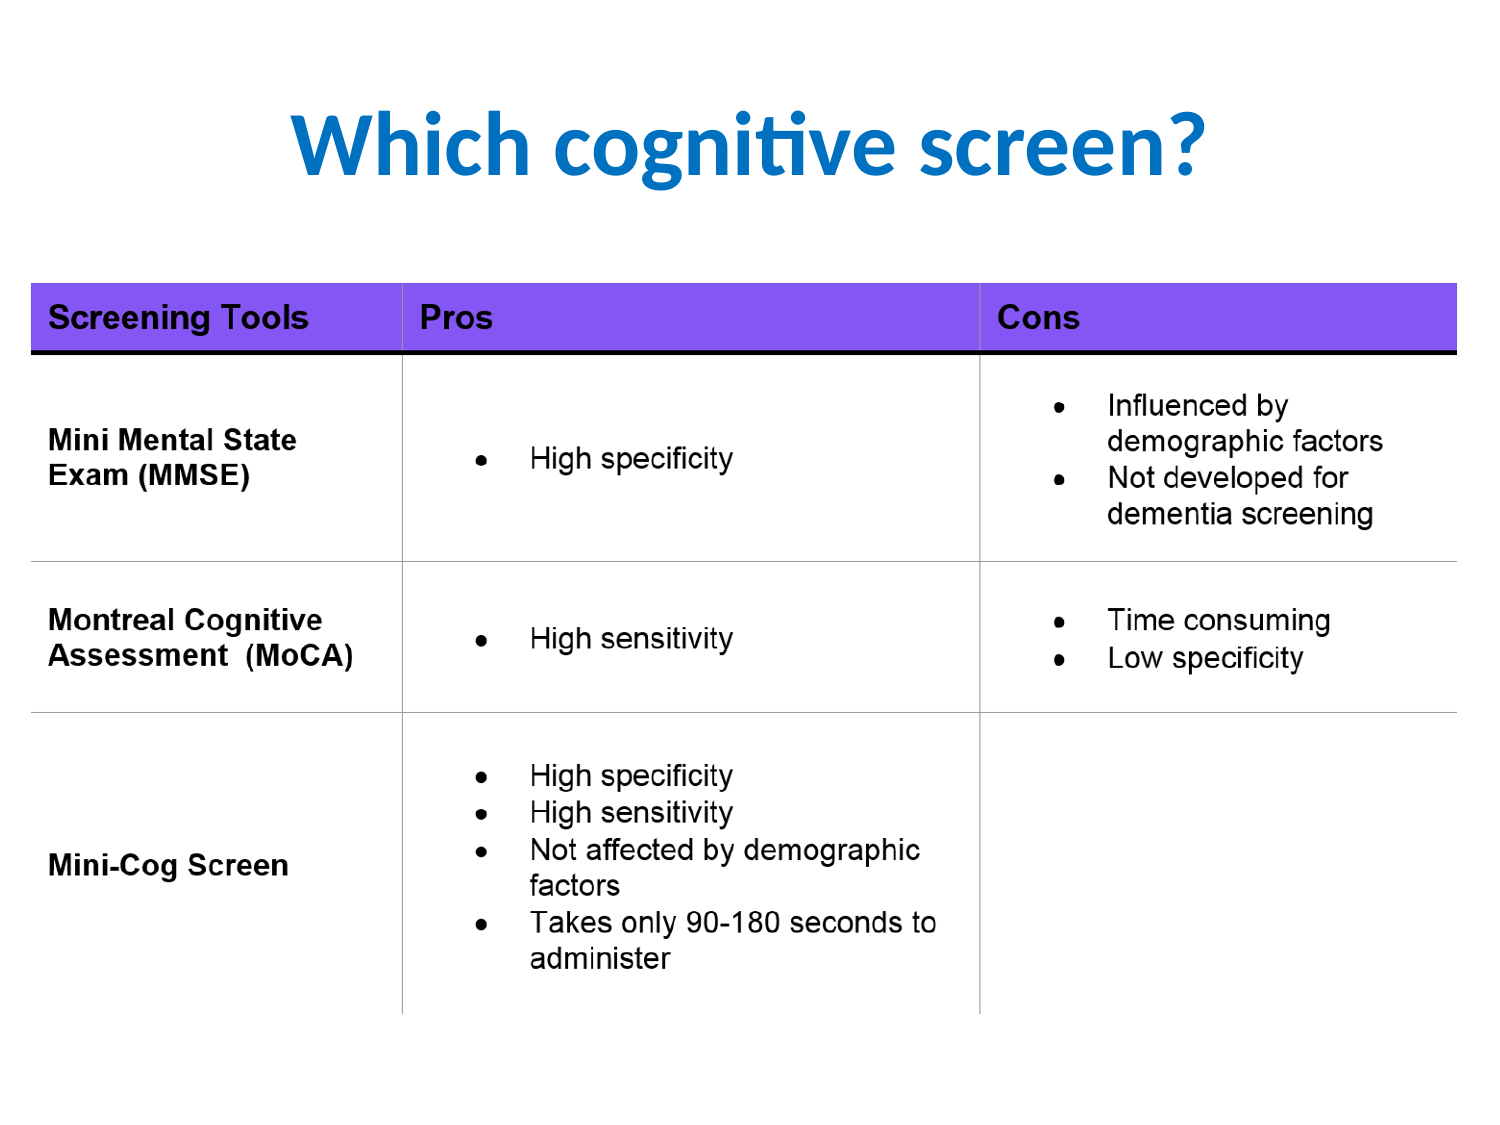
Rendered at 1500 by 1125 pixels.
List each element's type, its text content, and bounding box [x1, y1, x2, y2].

picture [29, 281, 1459, 1015]
title Which cognitive screen? [74, 44, 1426, 233]
